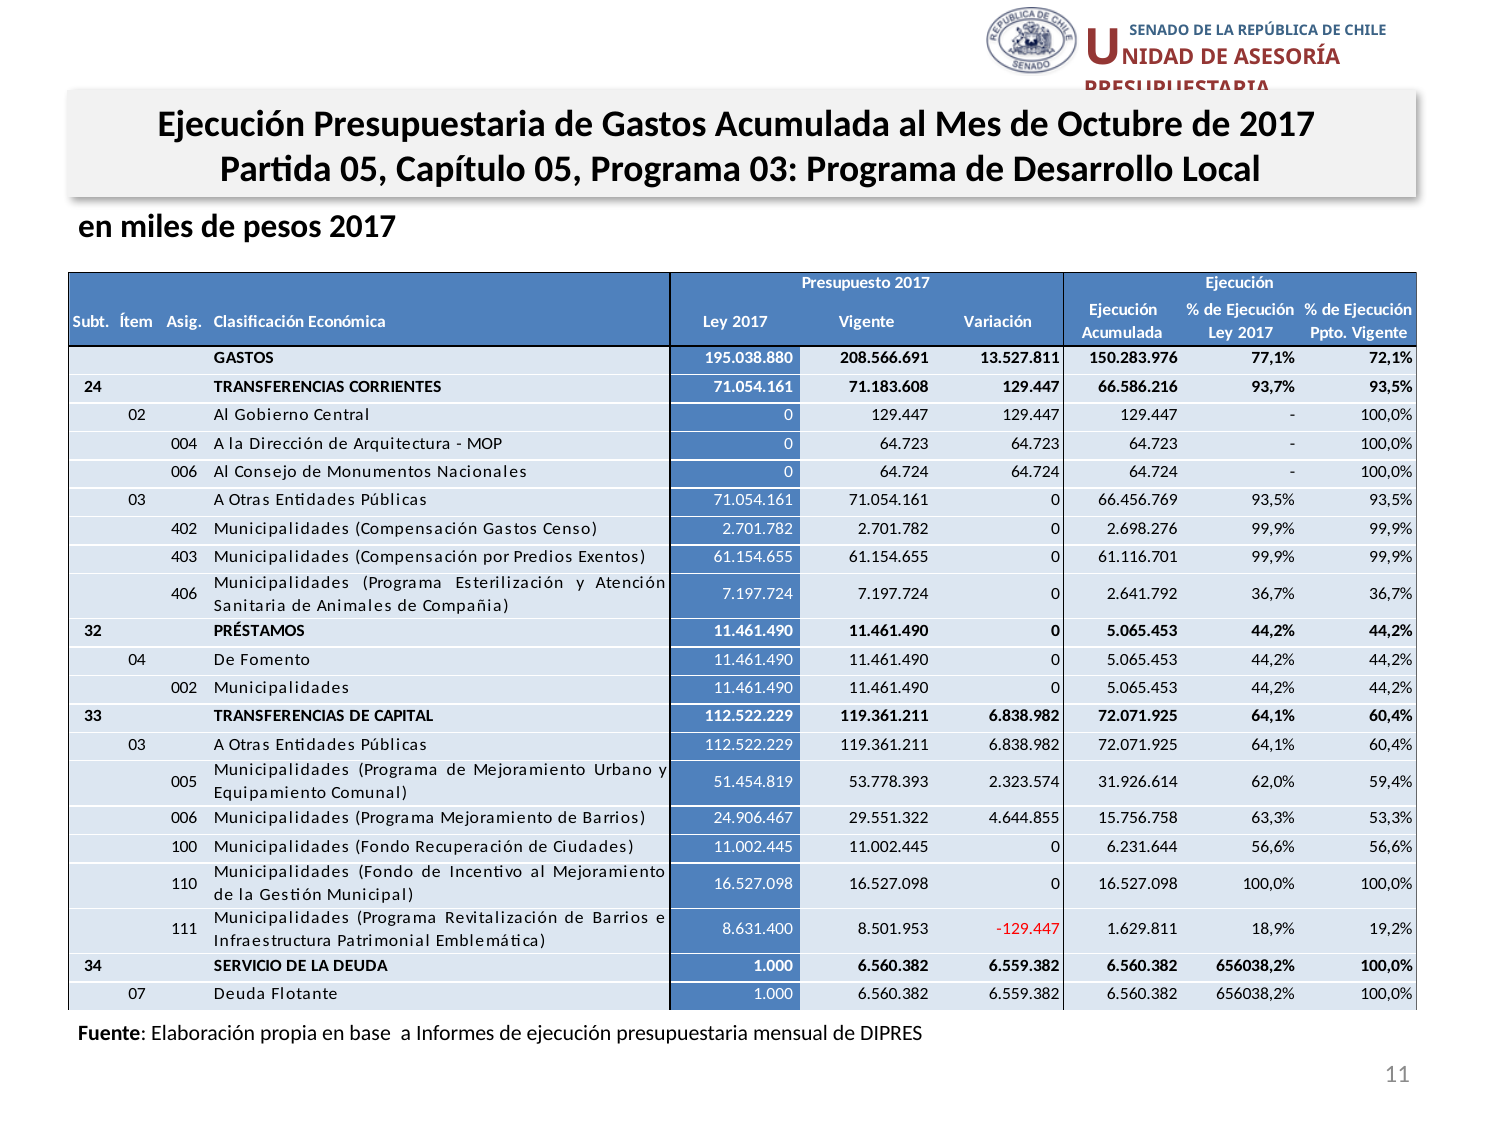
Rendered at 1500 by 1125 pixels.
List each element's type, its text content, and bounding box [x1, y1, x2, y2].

picture [986, 7, 1079, 76]
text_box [67, 271, 1419, 1012]
text_box en miles de pesos 2017 [63, 197, 1414, 272]
text_box Ejecución Presupuestaria de Gastos Acumulada al Mes de Octubre de 2017 Partida 05, Capítulo 05, Programa 03: Programa de Desarrollo Local [67, 90, 1415, 197]
slide_number 11 [1074, 1042, 1425, 1103]
footer Fuente: Elaboración propia en base a Informes de ejecución presupuestaria mensual de DIPRES [63, 1011, 1443, 1072]
